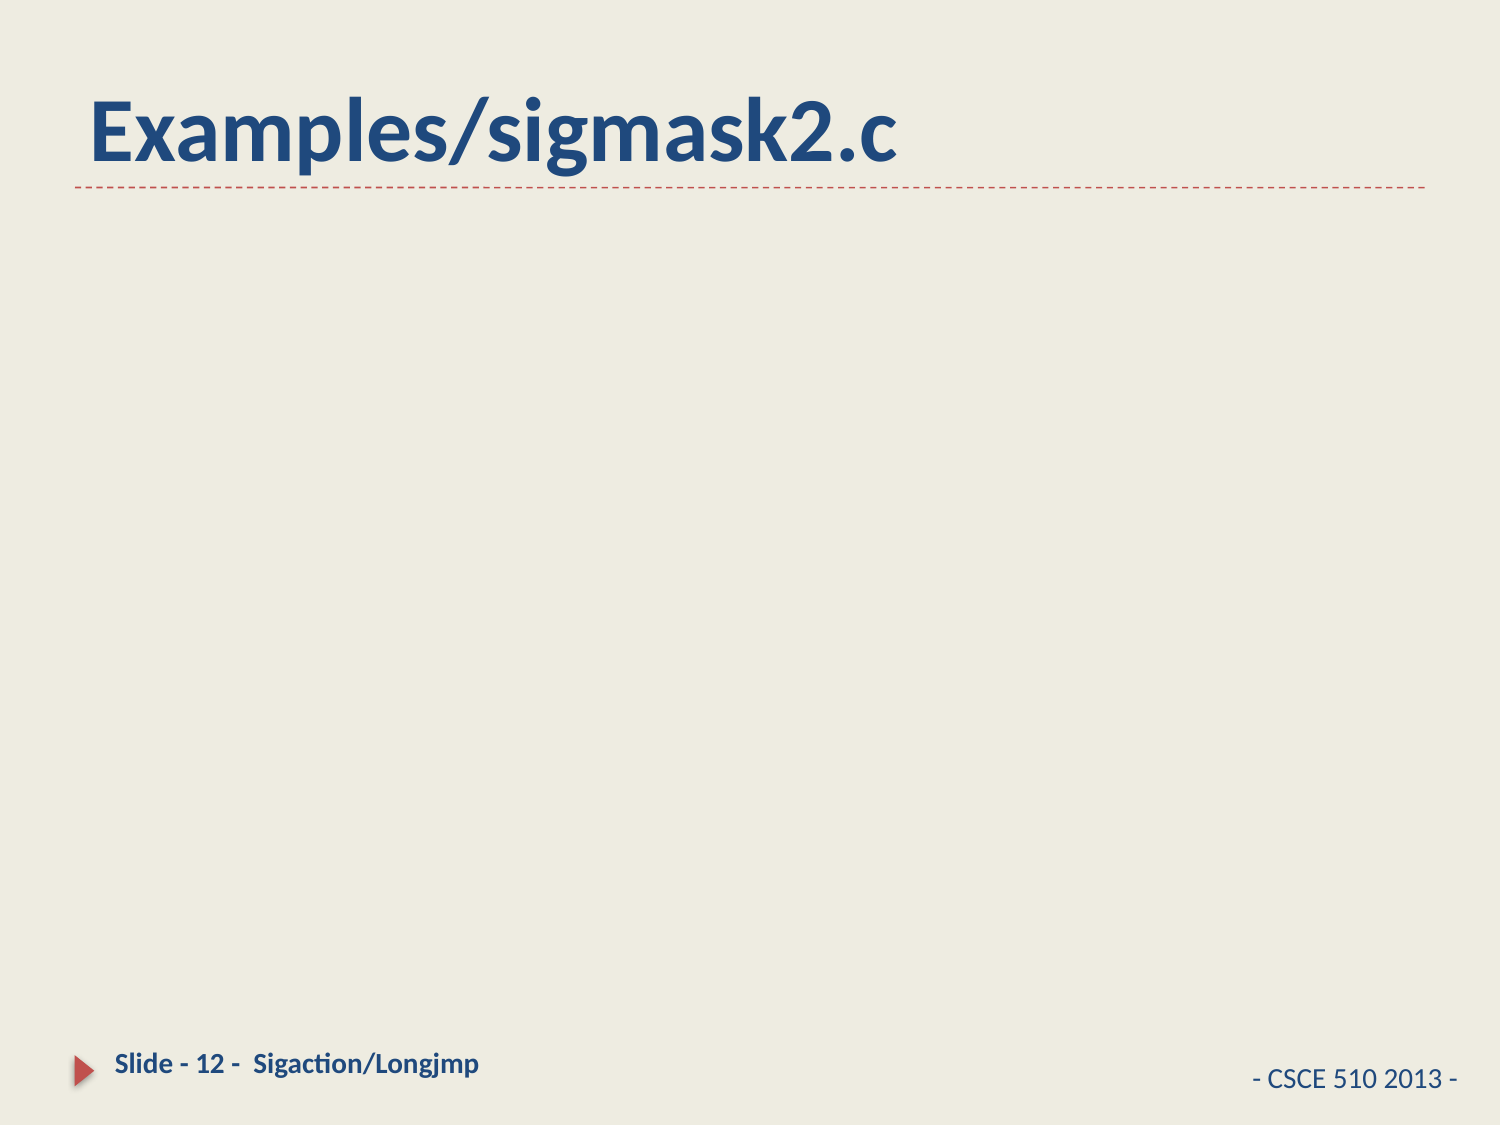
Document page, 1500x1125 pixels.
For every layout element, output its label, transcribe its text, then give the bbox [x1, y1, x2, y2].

slide_number Slide - 12 - Sigaction/Longjmp [99, 1037, 538, 1098]
title Examples/sigmask2.c [75, 24, 1425, 188]
slide_number - CSCE 510 2013 - [1237, 1052, 1488, 1113]
